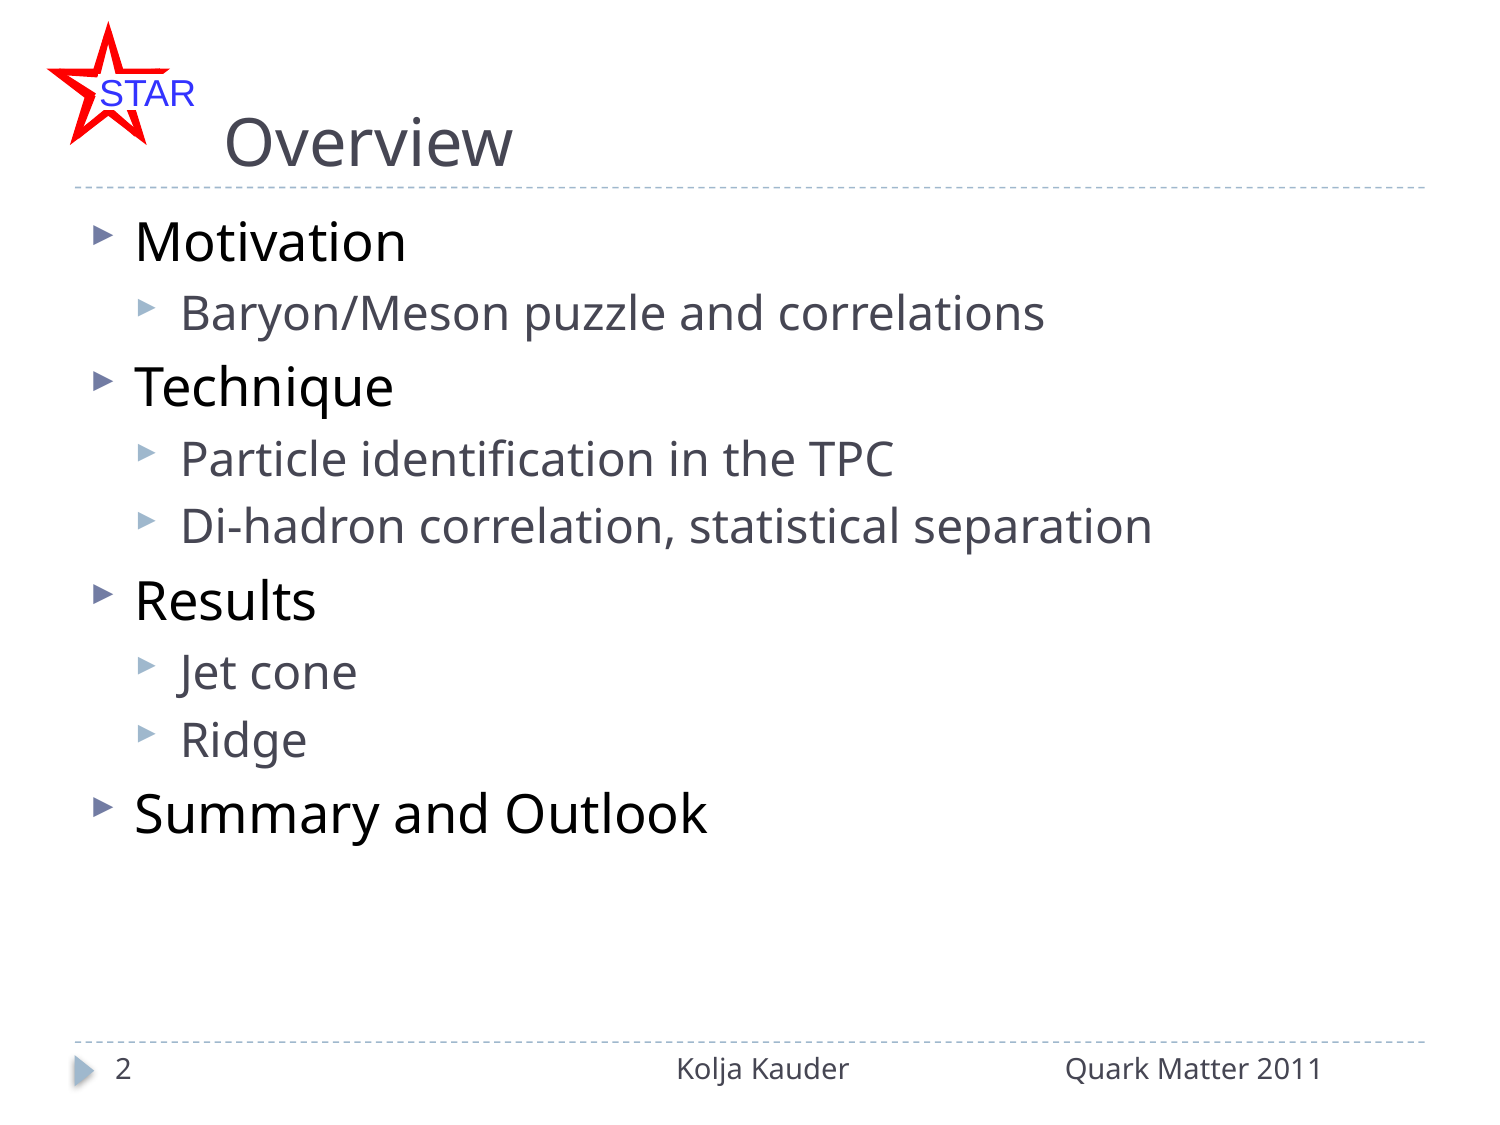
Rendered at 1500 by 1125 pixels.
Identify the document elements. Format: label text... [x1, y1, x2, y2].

slide_number Quark Matter 2011 [1051, 1042, 1426, 1103]
footer Kolja Kauder [475, 1042, 1051, 1103]
list Motivation Baryon/Meson puzzle and correlations Technique Particle identification in the TPC Di-hadron correlation, statistical separation Results Jet cone Ridge Summary and Outlook [75, 200, 1425, 1010]
title Overview [208, 24, 1425, 188]
slide_number 2 [100, 1042, 426, 1103]
